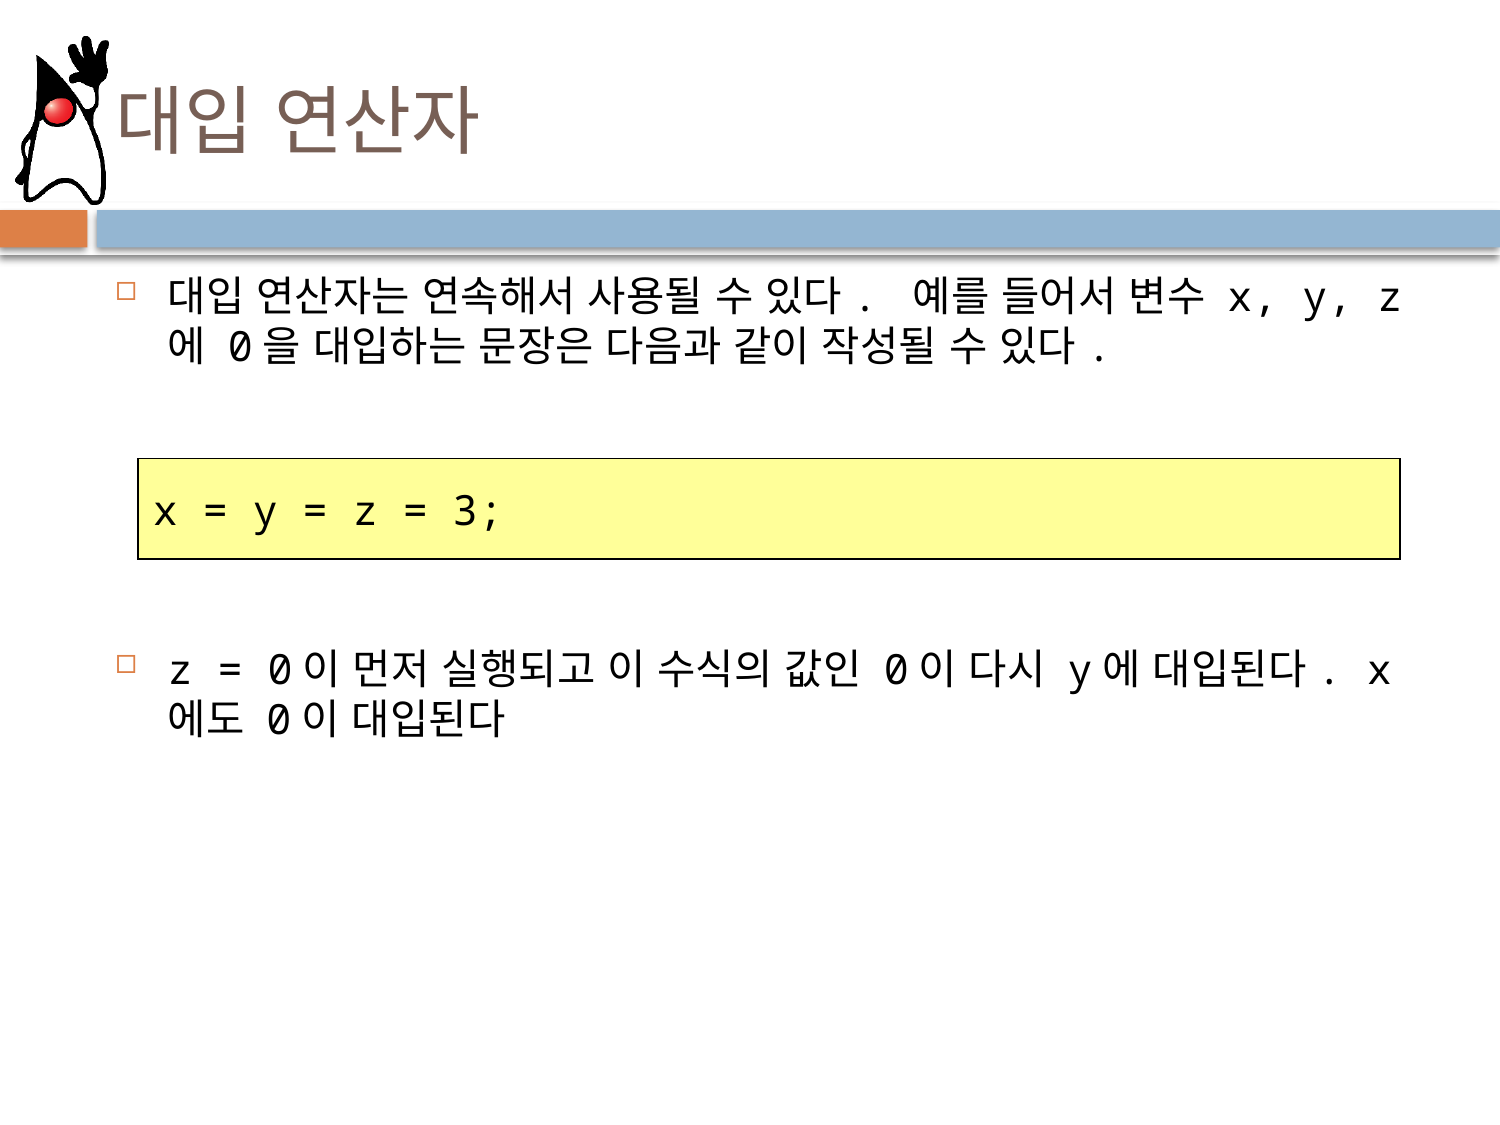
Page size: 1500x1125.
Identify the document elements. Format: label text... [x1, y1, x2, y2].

list 대입 연산자는 연속해서 사용될 수 있다. 예를 들어서 변수 x, y, z에 0을 대입하는 문장은 다음과 같이 작성될 수 있다. z = 0이 먼저 실행되고 이 수식의 값인 0이 다시 y에 대입된다. x에도 0이 대입된다 [100, 262, 1438, 1000]
title 대입 연산자 [100, 37, 1438, 200]
text_box x = y = z = 3; [138, 458, 1401, 560]
picture [15, 36, 109, 205]
